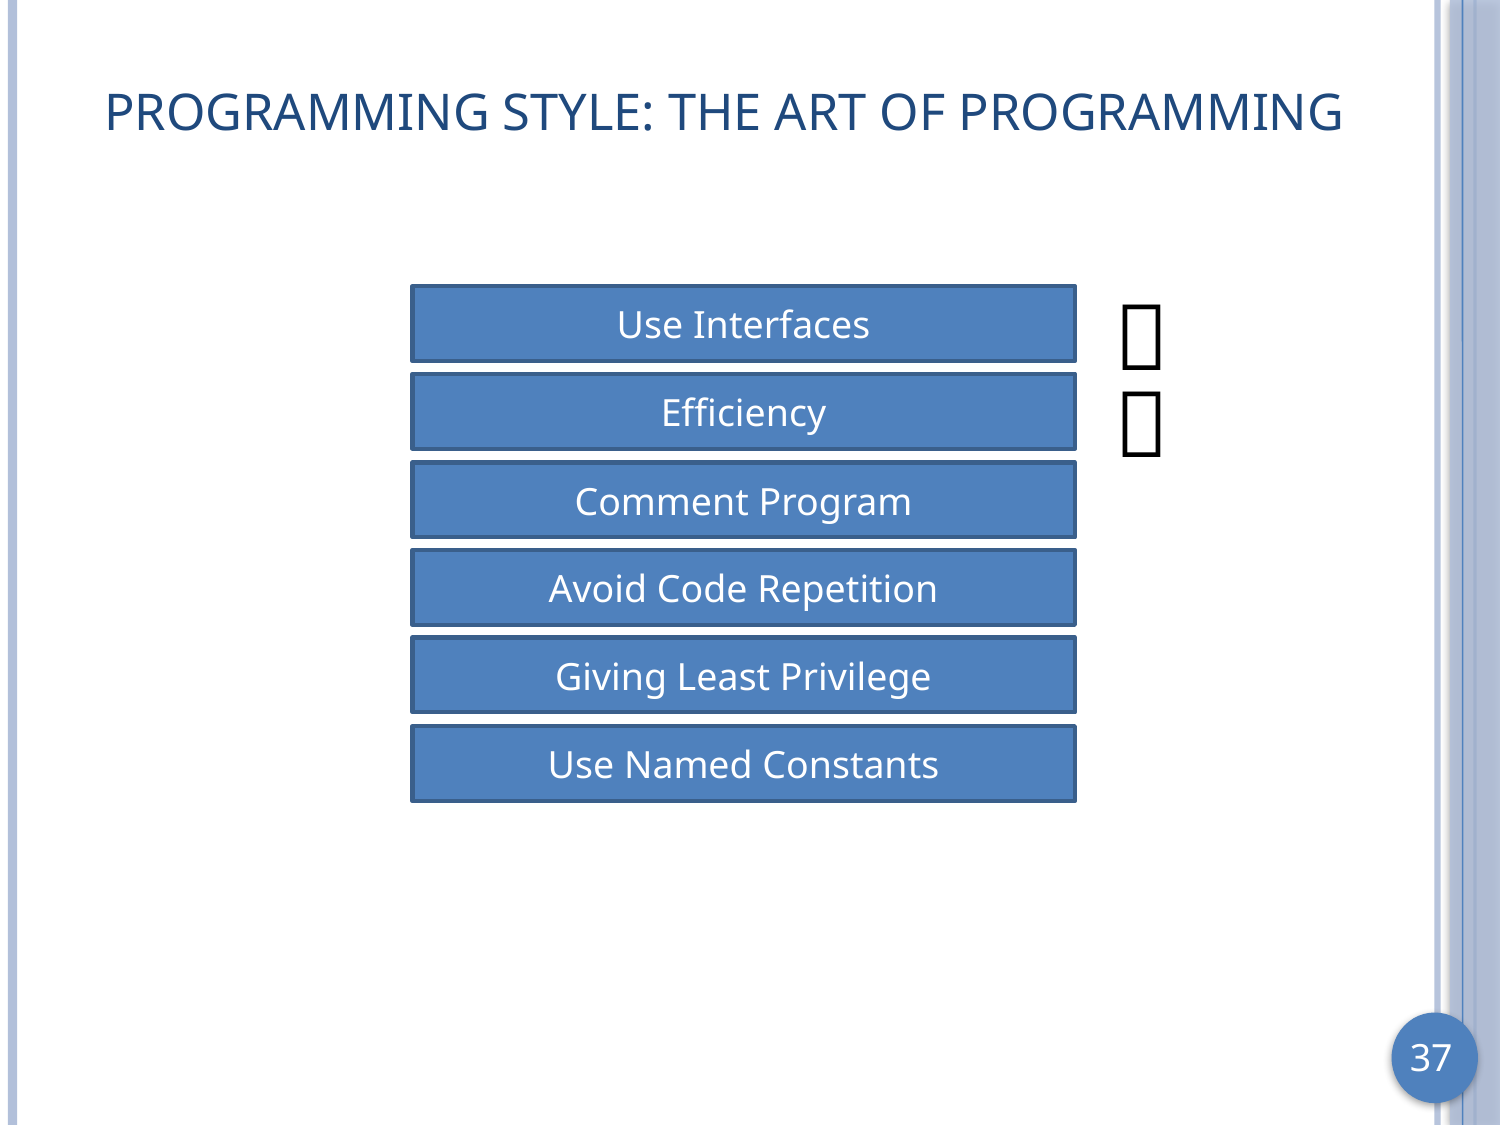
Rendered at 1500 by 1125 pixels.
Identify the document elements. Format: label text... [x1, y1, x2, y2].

text_box Use Named Constants [410, 724, 1077, 803]
text_box Comment Program [410, 460, 1077, 539]
text_box Giving Least Privilege [410, 635, 1077, 714]
text_box  [1099, 358, 1175, 484]
text_box Use Interfaces [410, 284, 1077, 363]
text_box Avoid Code Repetition [410, 548, 1077, 627]
title Programming Style: The Art of Programming [75, 45, 1375, 175]
text_box  [1099, 271, 1175, 358]
text_box Efficiency [410, 372, 1077, 451]
